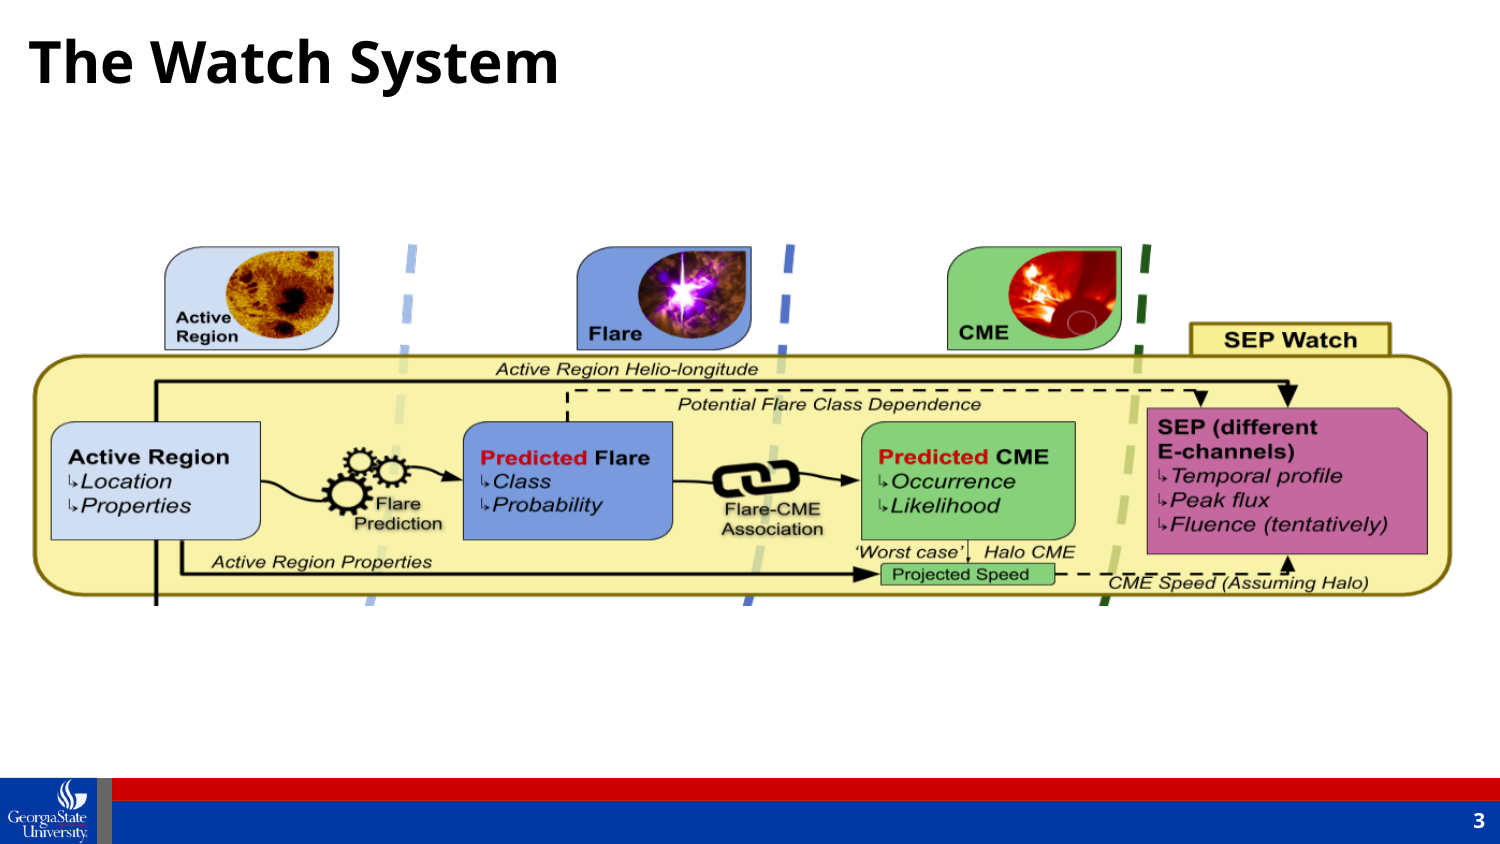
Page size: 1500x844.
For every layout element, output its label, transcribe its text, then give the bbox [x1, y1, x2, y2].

title The Watch System [13, 10, 1486, 105]
slide_number 3 [1410, 799, 1500, 844]
picture [0, 0, 1500, 844]
